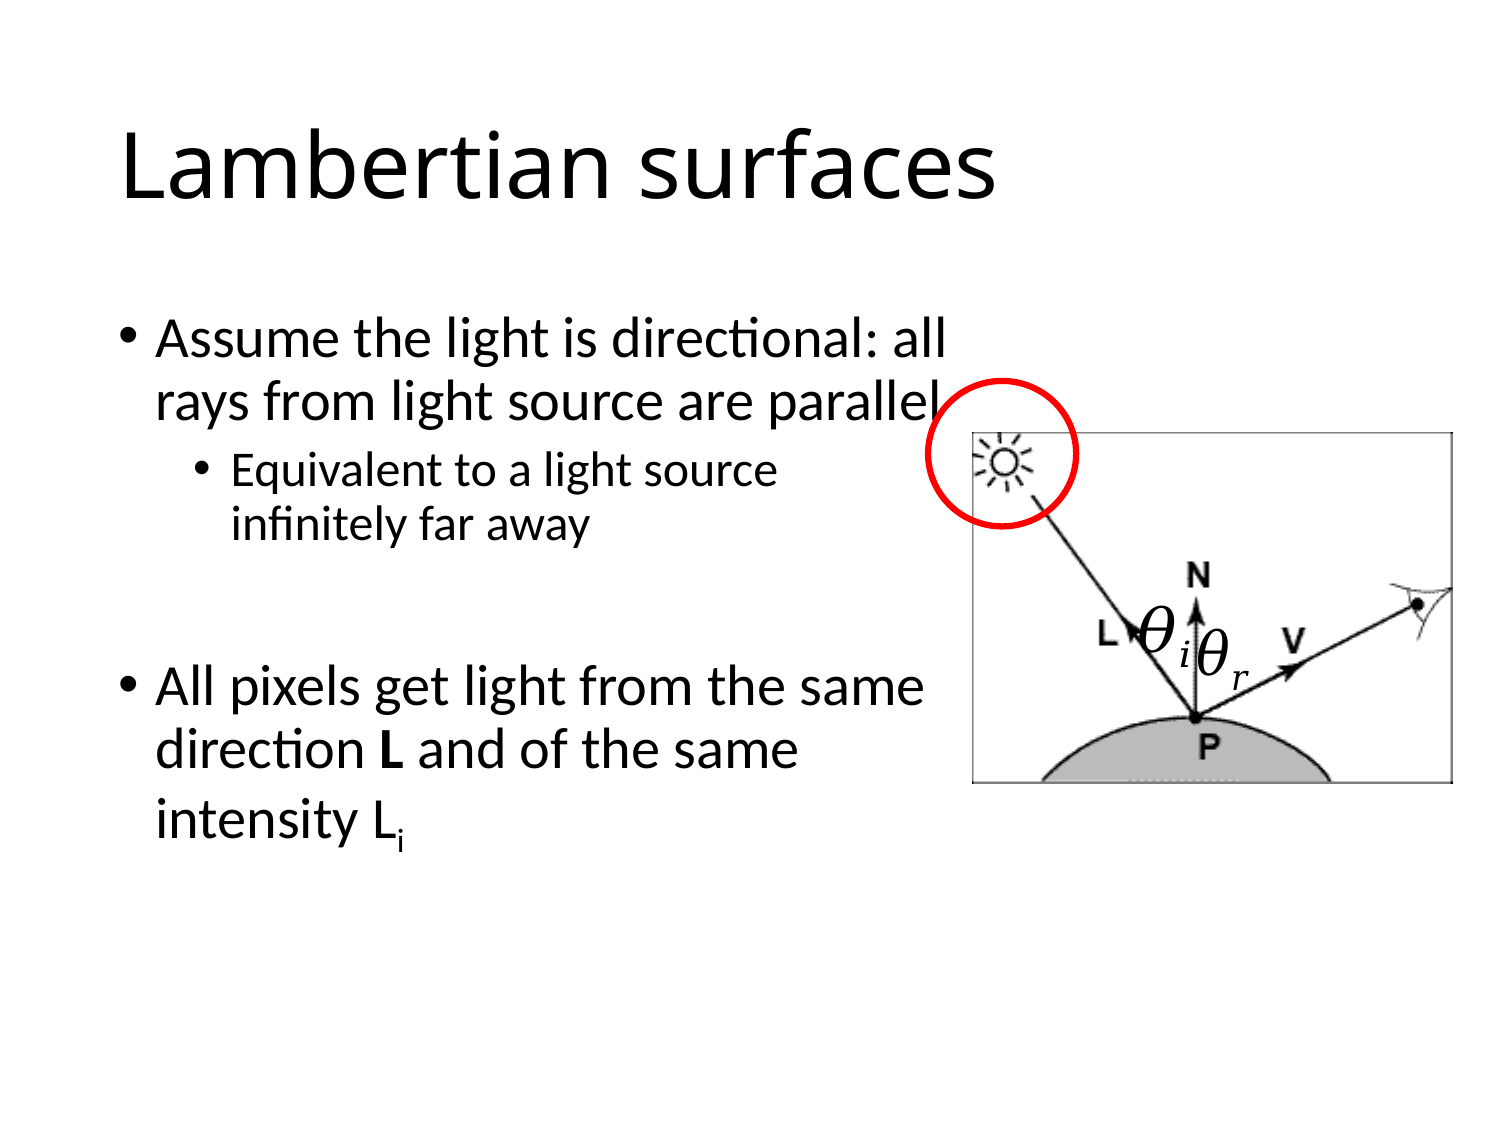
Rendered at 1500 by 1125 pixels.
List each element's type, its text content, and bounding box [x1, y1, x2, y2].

title Lambertian surfaces [103, 59, 1397, 278]
text_box [927, 379, 1074, 522]
list Assume the light is directional: all rays from light source are parallel Equivalent to a light source infinitely far away All pixels get light from the same direction L and of the same intensity Li [103, 299, 972, 1014]
picture [972, 432, 1453, 784]
